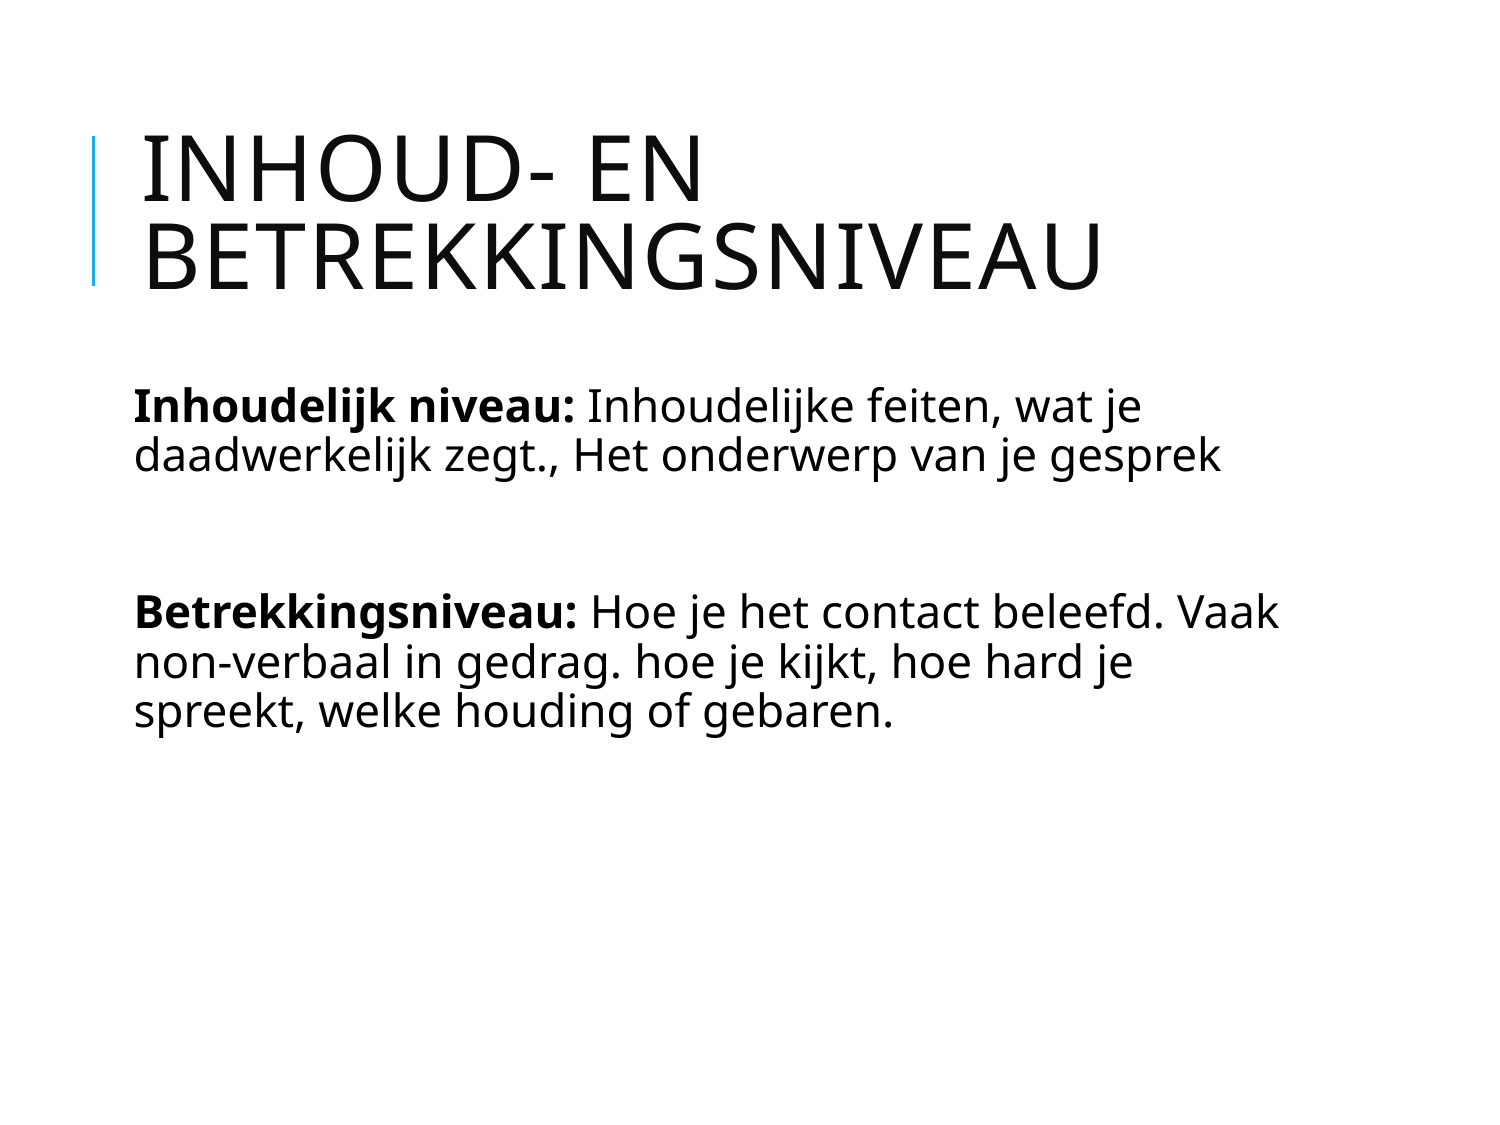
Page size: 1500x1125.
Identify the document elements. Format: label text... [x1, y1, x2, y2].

list Inhoudelijk niveau: Inhoudelijke feiten, wat je daadwerkelijk zegt., Het onderwerp van je gesprek Betrekkingsniveau: Hoe je het contact beleefd. Vaak non-verbaal in gedrag. hoe je kijkt, hoe hard je spreekt, welke houding of gebaren. [126, 375, 1322, 1035]
title Inhoud- en betrekkingsniveau [126, 96, 1322, 342]
